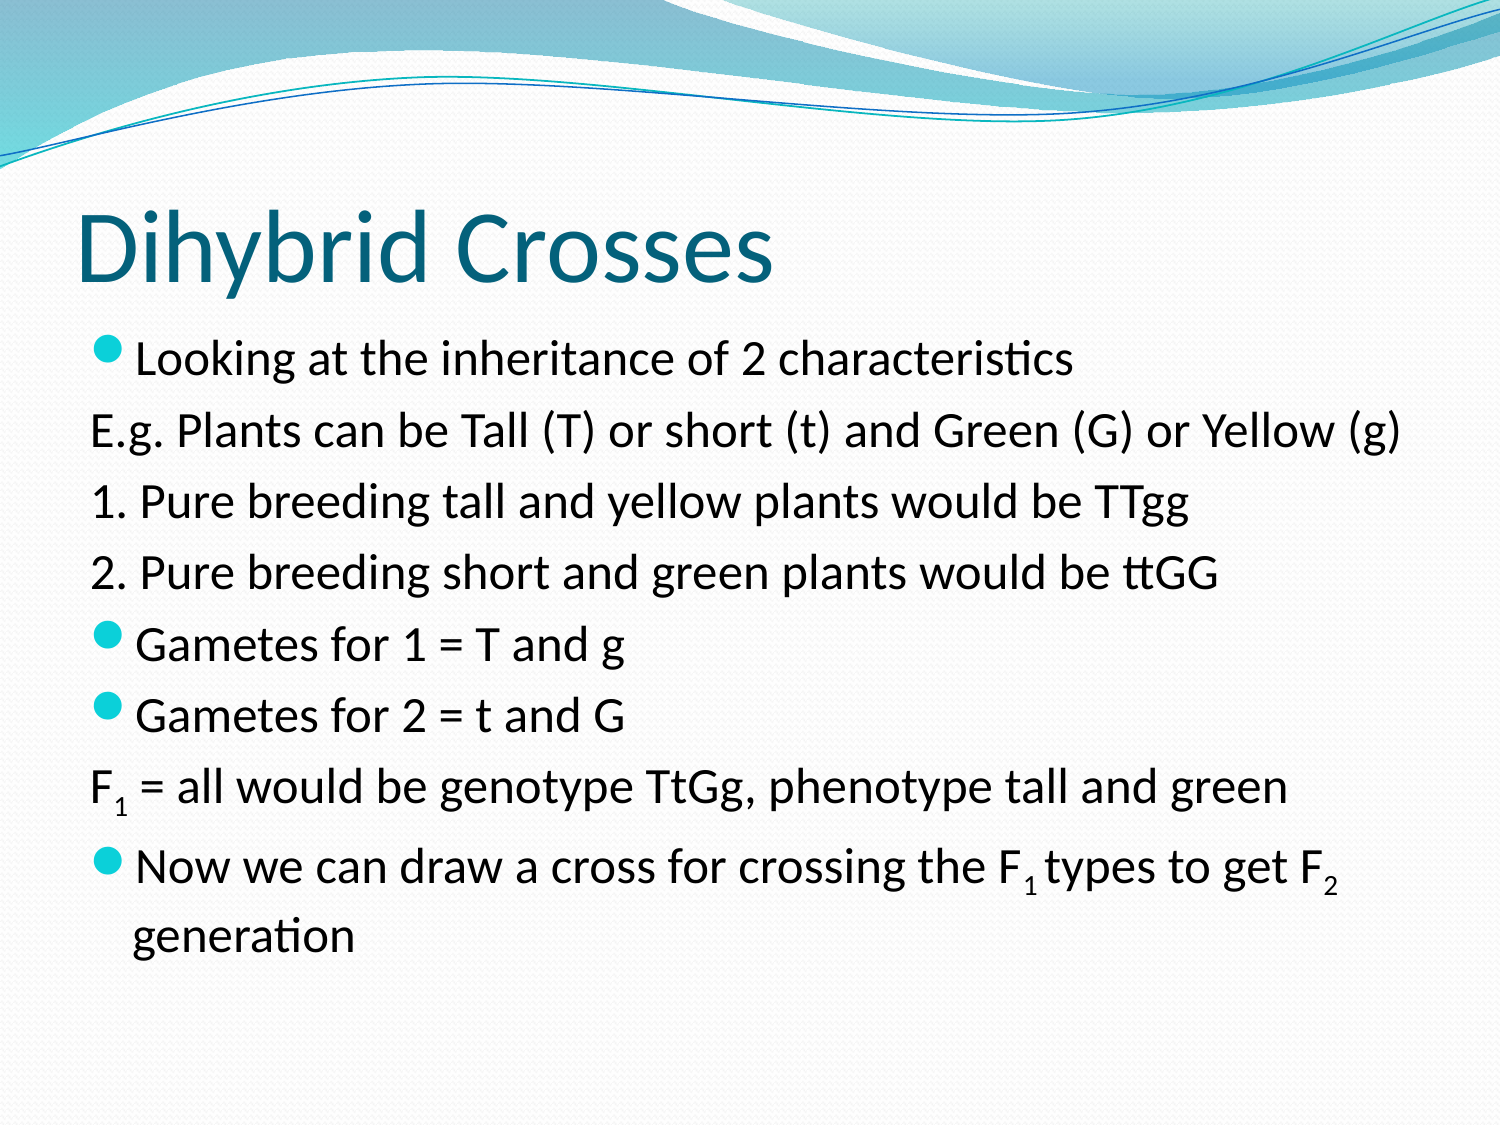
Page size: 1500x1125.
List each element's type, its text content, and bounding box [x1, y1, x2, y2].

list Looking at the inheritance of 2 characteristics E.g. Plants can be Tall (T) or short (t) and Green (G) or Yellow (g) 1. Pure breeding tall and yellow plants would be TTgg 2. Pure breeding short and green plants would be ttGG Gametes for 1 = T and g Gametes for 2 = t and G F1 = all would be genotype TtGg, phenotype tall and green Now we can draw a cross for crossing the F1 types to get F2 generation [75, 317, 1425, 1038]
title Dihybrid Crosses [75, 115, 1425, 303]
